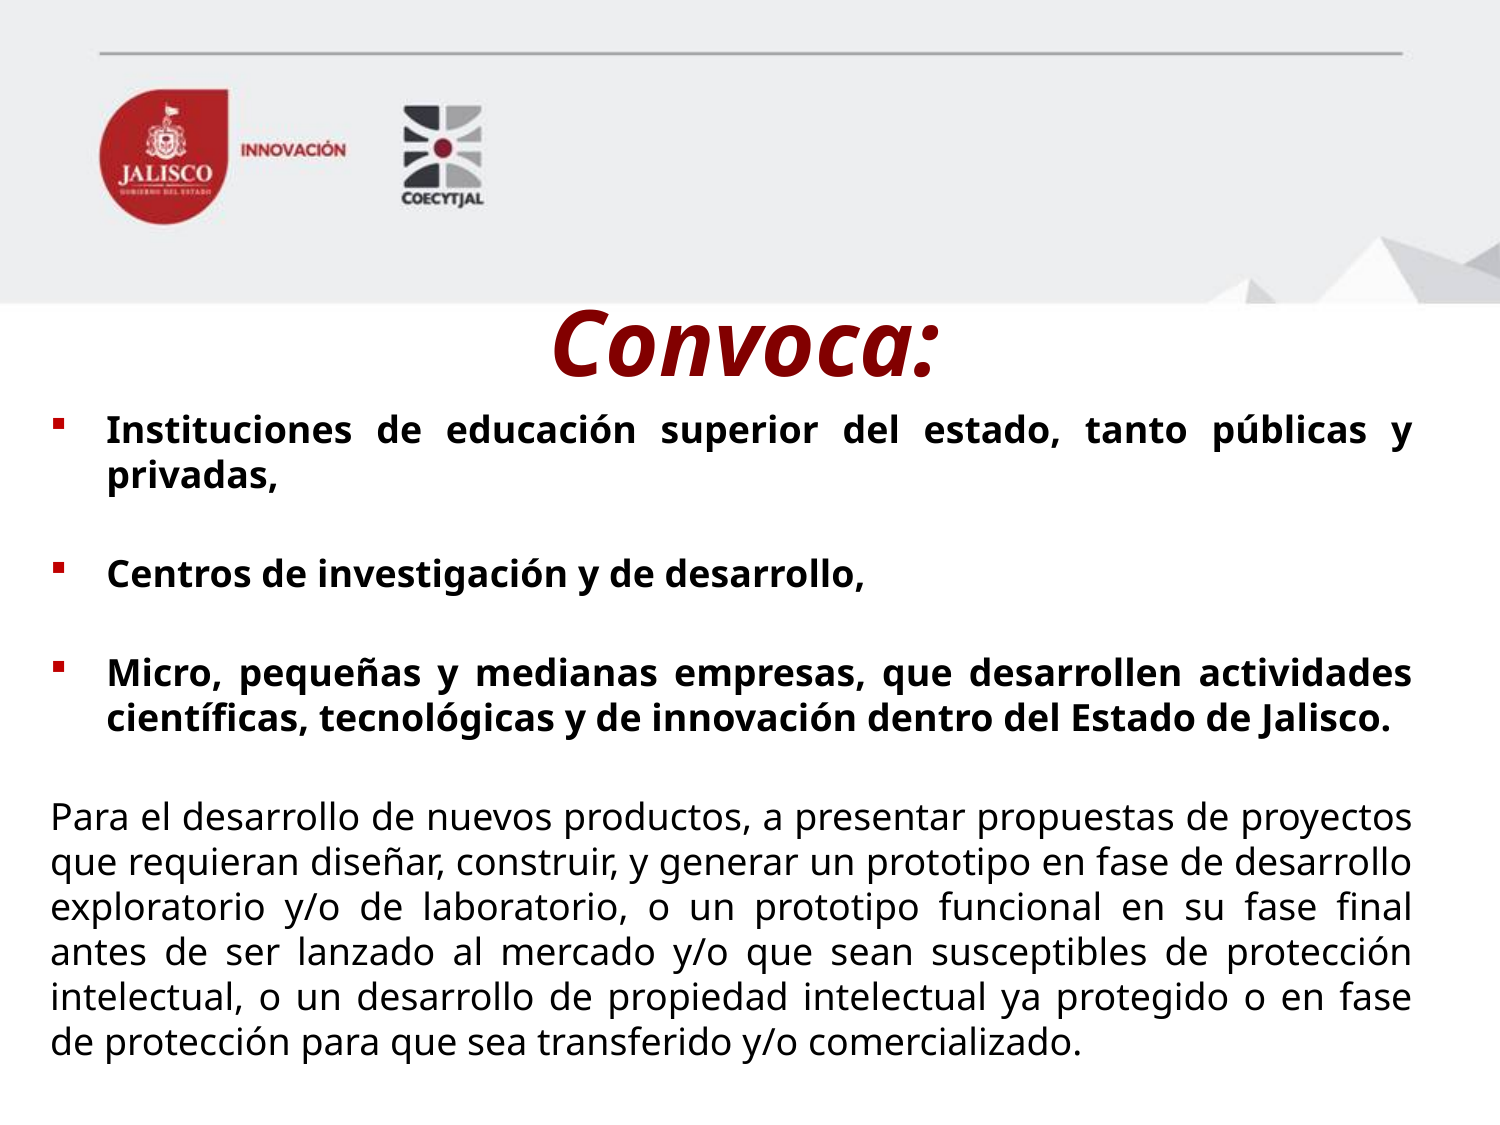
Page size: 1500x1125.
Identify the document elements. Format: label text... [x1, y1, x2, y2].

picture [0, 0, 1500, 1125]
title Convoca: [70, 246, 1421, 398]
list Instituciones de educación superior del estado, tanto públicas y privadas, Centros de investigación y de desarrollo, Micro, pequeñas y medianas empresas, que desarrollen actividades científicas, tecnológicas y de innovación dentro del Estado de Jalisco. Para el desarrollo de nuevos productos, a presentar propuestas de proyectos que requieran diseñar, construir, y generar un prototipo en fase de desarrollo exploratorio y/o de laboratorio, o un prototipo funcional en su fase final antes de ser lanzado al mercado y/o que sean susceptibles de protección intelectual, o un desarrollo de propiedad intelectual ya protegido o en fase de protección para que sea transferido y/o comercializado. [35, 398, 1429, 1125]
